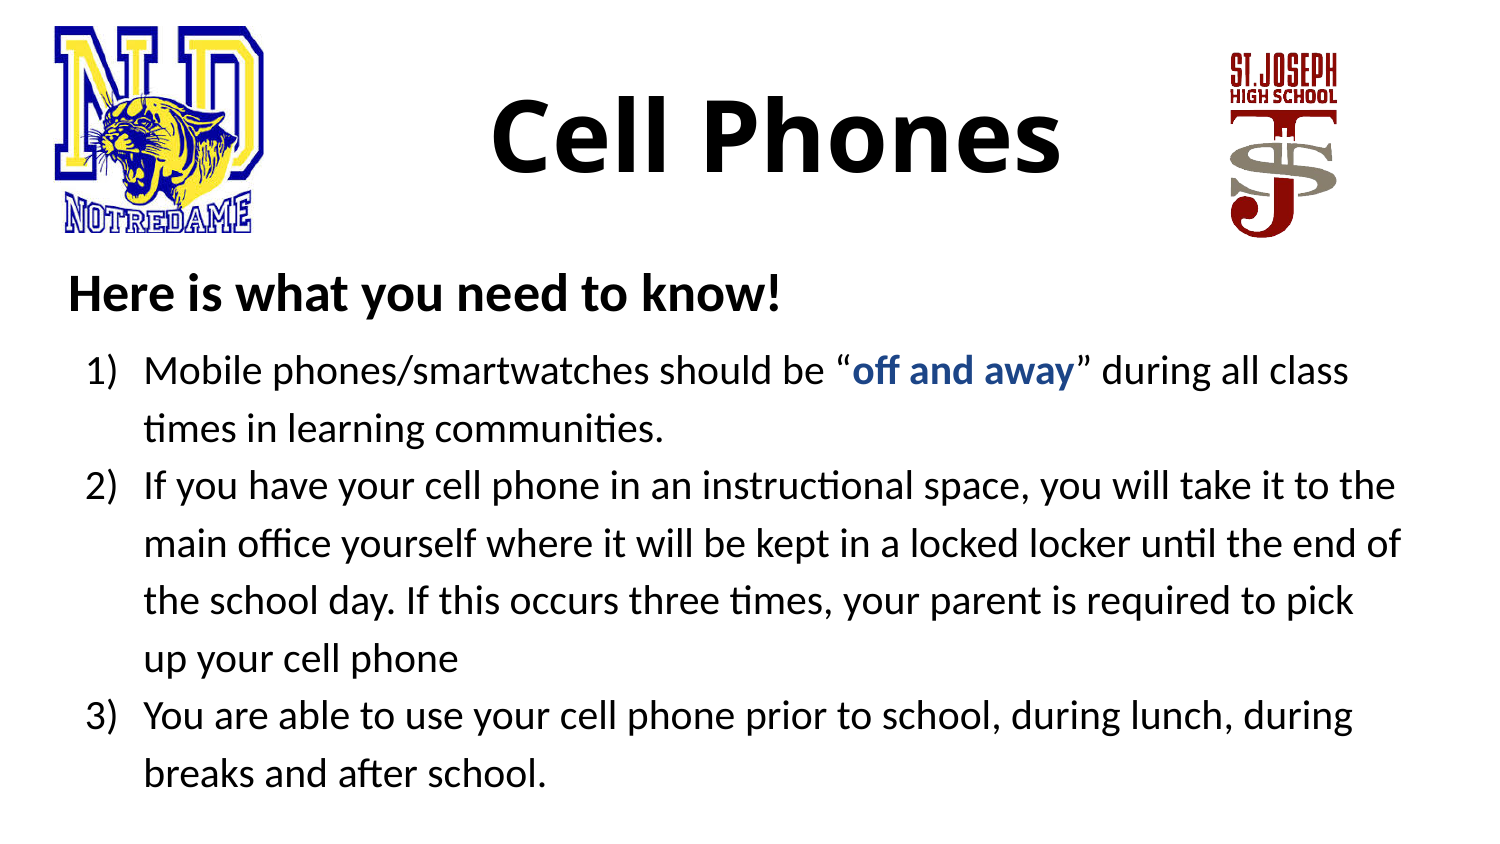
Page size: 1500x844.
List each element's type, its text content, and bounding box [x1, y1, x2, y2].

text_box Here is what you need to know! Mobile phones/smartwatches should be “off and away” during all class times in learning communities. If you have your cell phone in an instructional space, you will take it to the main office yourself where it will be kept in a locked locker until the end of the school day. If this occurs three times, your parent is required to pick up your cell phone You are able to use your cell phone prior to school, during lunch, during breaks and after school. [53, 232, 1424, 823]
picture [53, 26, 264, 233]
picture [1173, 35, 1392, 254]
text_box Cell Phones [283, 57, 1168, 232]
